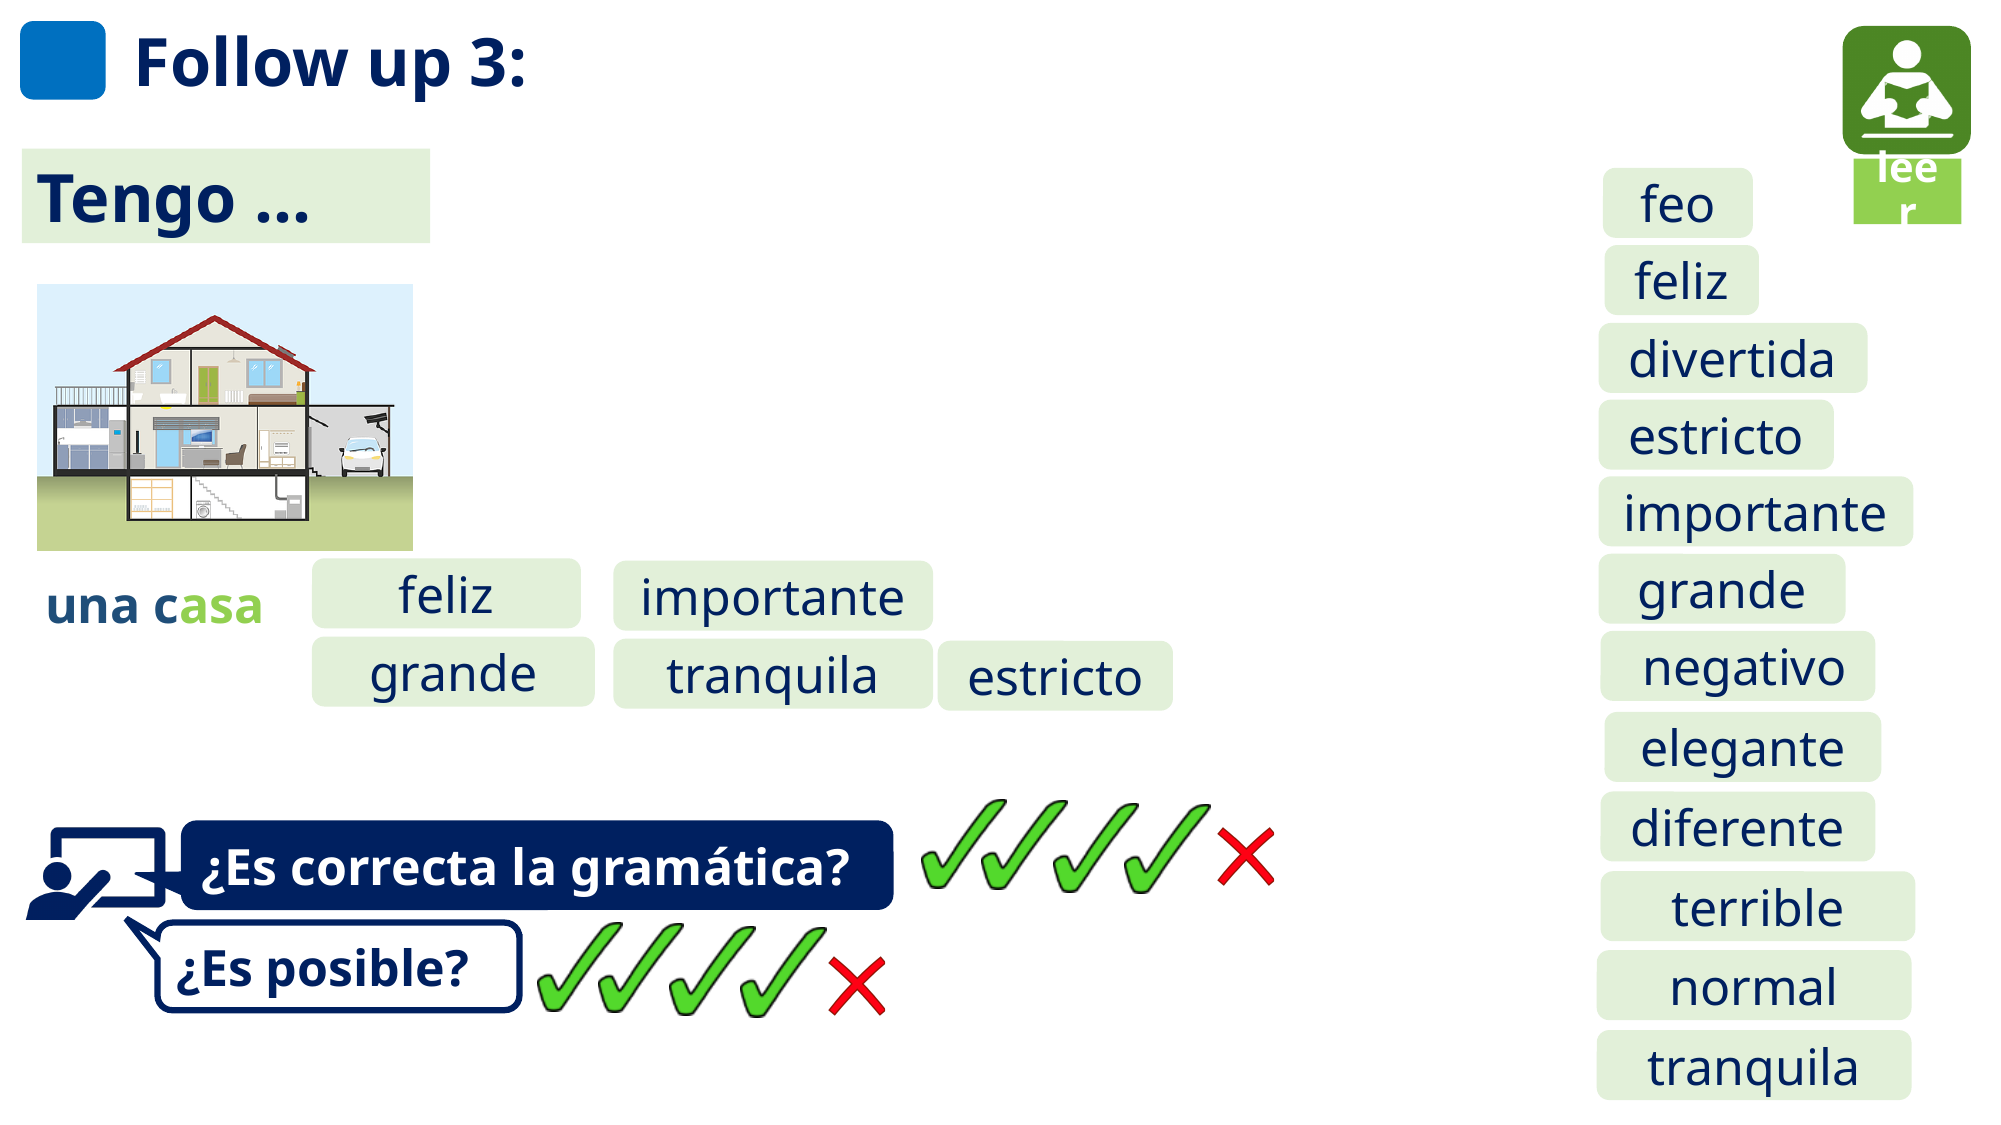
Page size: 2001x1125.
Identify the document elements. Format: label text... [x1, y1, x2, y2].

picture [1842, 25, 1971, 155]
text_box feliz [313, 558, 581, 629]
text_box diferente [1600, 791, 1876, 862]
text_box normal [1596, 950, 1912, 1021]
text_box tranquila [613, 638, 934, 709]
text_box negativo [1600, 630, 1876, 701]
text_box importante [613, 560, 934, 631]
text_box grande [1598, 553, 1846, 624]
text_box estricto [937, 640, 1173, 711]
text_box leer [1853, 158, 1962, 225]
text_box divertida [1598, 322, 1868, 393]
picture [920, 799, 1211, 894]
text_box importante [1598, 476, 1914, 547]
picture [537, 922, 886, 1019]
text_box ¿Es posible? [148, 921, 521, 1012]
text_box [20, 21, 106, 100]
text_box una casa [30, 565, 491, 641]
text_box estricto [1598, 399, 1834, 470]
title Follow up 3: [118, 9, 580, 121]
text_box feliz [1604, 245, 1759, 316]
text_box feo [1602, 167, 1753, 238]
text_box tranquila [1596, 1030, 1912, 1101]
text_box ¿Es correcta la gramática? [171, 820, 894, 911]
picture [37, 284, 413, 551]
text_box terrible [1600, 871, 1916, 942]
text_box Tengo … [21, 148, 431, 244]
text_box elegante [1604, 711, 1882, 782]
text_box grande [311, 636, 595, 707]
picture [20, 798, 171, 949]
picture [1215, 821, 1275, 889]
